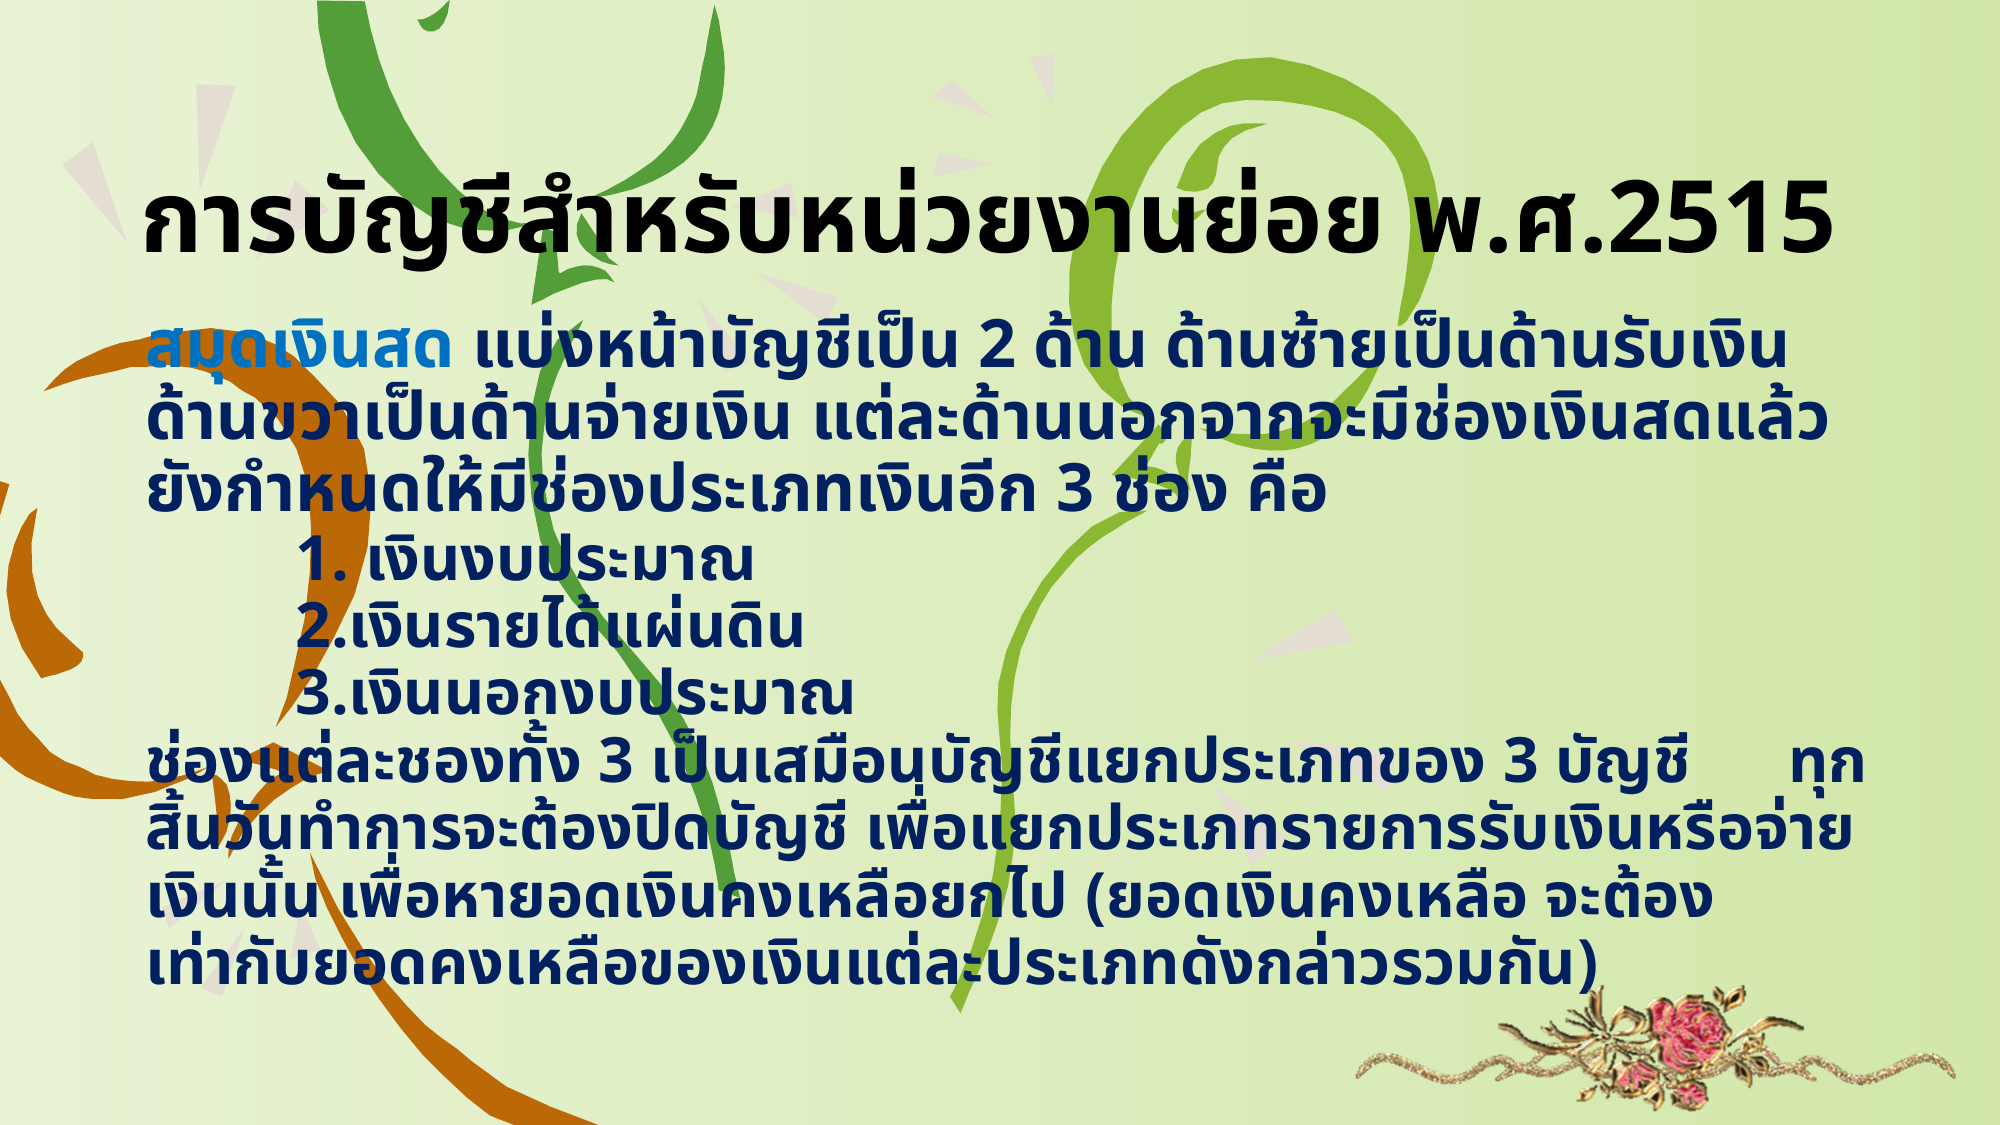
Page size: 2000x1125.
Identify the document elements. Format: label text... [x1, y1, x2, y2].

title การบัญชีสำหรับหน่วยงานย่อย พ.ศ.2515 [125, 66, 1945, 282]
subtitle สมุดเงินสด แบ่งหน้าบัญชีเป็น 2 ด้าน ด้านซ้ายเป็นด้านรับเงิน ด้านขวาเป็นด้านจ่ายเงิน แต่ละด้านนอกจากจะมีช่องเงินสดแล้ว ยังกำหนดให้มีช่องประเภทเงินอีก 3 ช่อง คือ 1. เงินงบประมาณ 2.เงินรายได้แผ่นดิน 3.เงินนอกงบประมาณ ช่องแต่ละชองทั้ง 3 เป็นเสมือนบัญชีแยกประเภทของ 3 บัญชี ทุกสิ้นวันทำการจะต้องปิดบัญชี เพื่อแยกประเภทรายการรับเงินหรือจ่ายเงินนั้น เพื่อหายอดเงินคงเหลือยกไป (ยอดเงินคงเหลือ จะต้องเท่ากับยอดคงเหลือของเงินแต่ละประเภทดังกล่าวรวมกัน) [130, 302, 1886, 1092]
picture [1342, 928, 1968, 1125]
